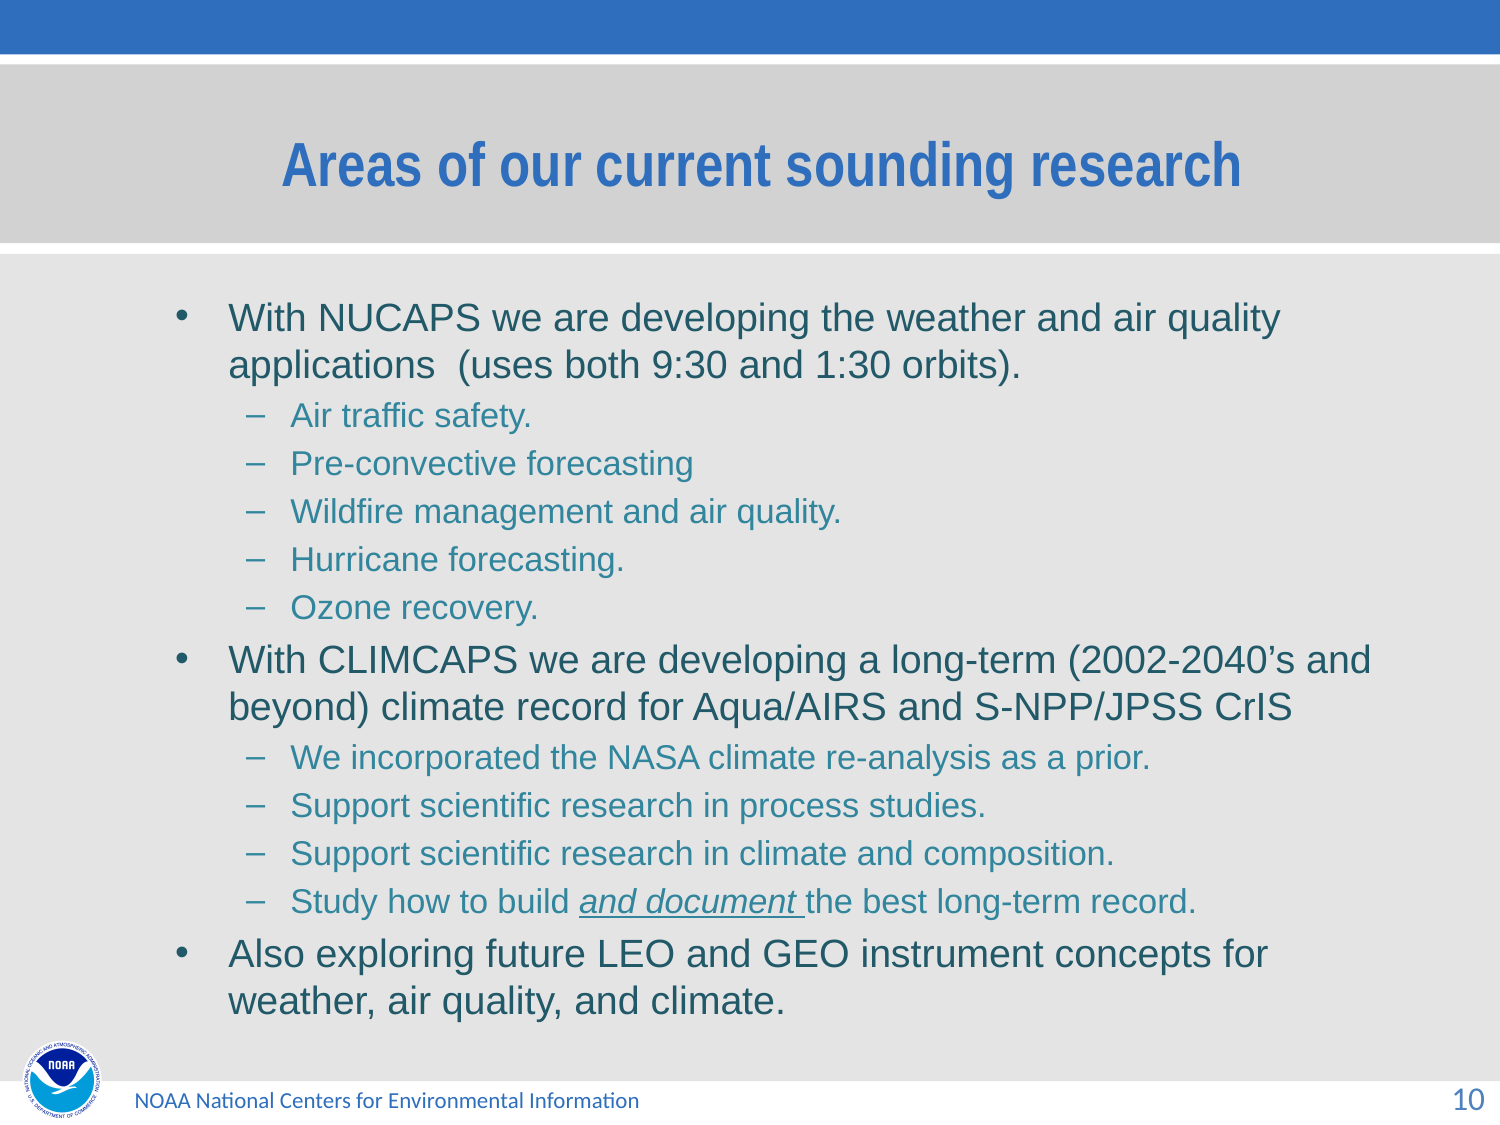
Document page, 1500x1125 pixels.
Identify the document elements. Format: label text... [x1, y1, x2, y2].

picture [19, 1037, 105, 1123]
title Areas of our current sounding research [61, 115, 1464, 207]
list With NUCAPS we are developing the weather and air quality applications (uses both 9:30 and 1:30 orbits). Air traffic safety. Pre-convective forecasting Wildfire management and air quality. Hurricane forecasting. Ozone recovery. With CLIMCAPS we are developing a long-term (2002-2040’s and beyond) climate record for Aqua/AIRS and S-NPP/JPSS CrIS We incorporated the NASA climate re-analysis as a prior. Support scientific research in process studies. Support scientific research in climate and composition. Study how to build and document the best long-term record. Also exploring future LEO and GEO instrument concepts for weather, air quality, and climate. [160, 284, 1415, 1050]
